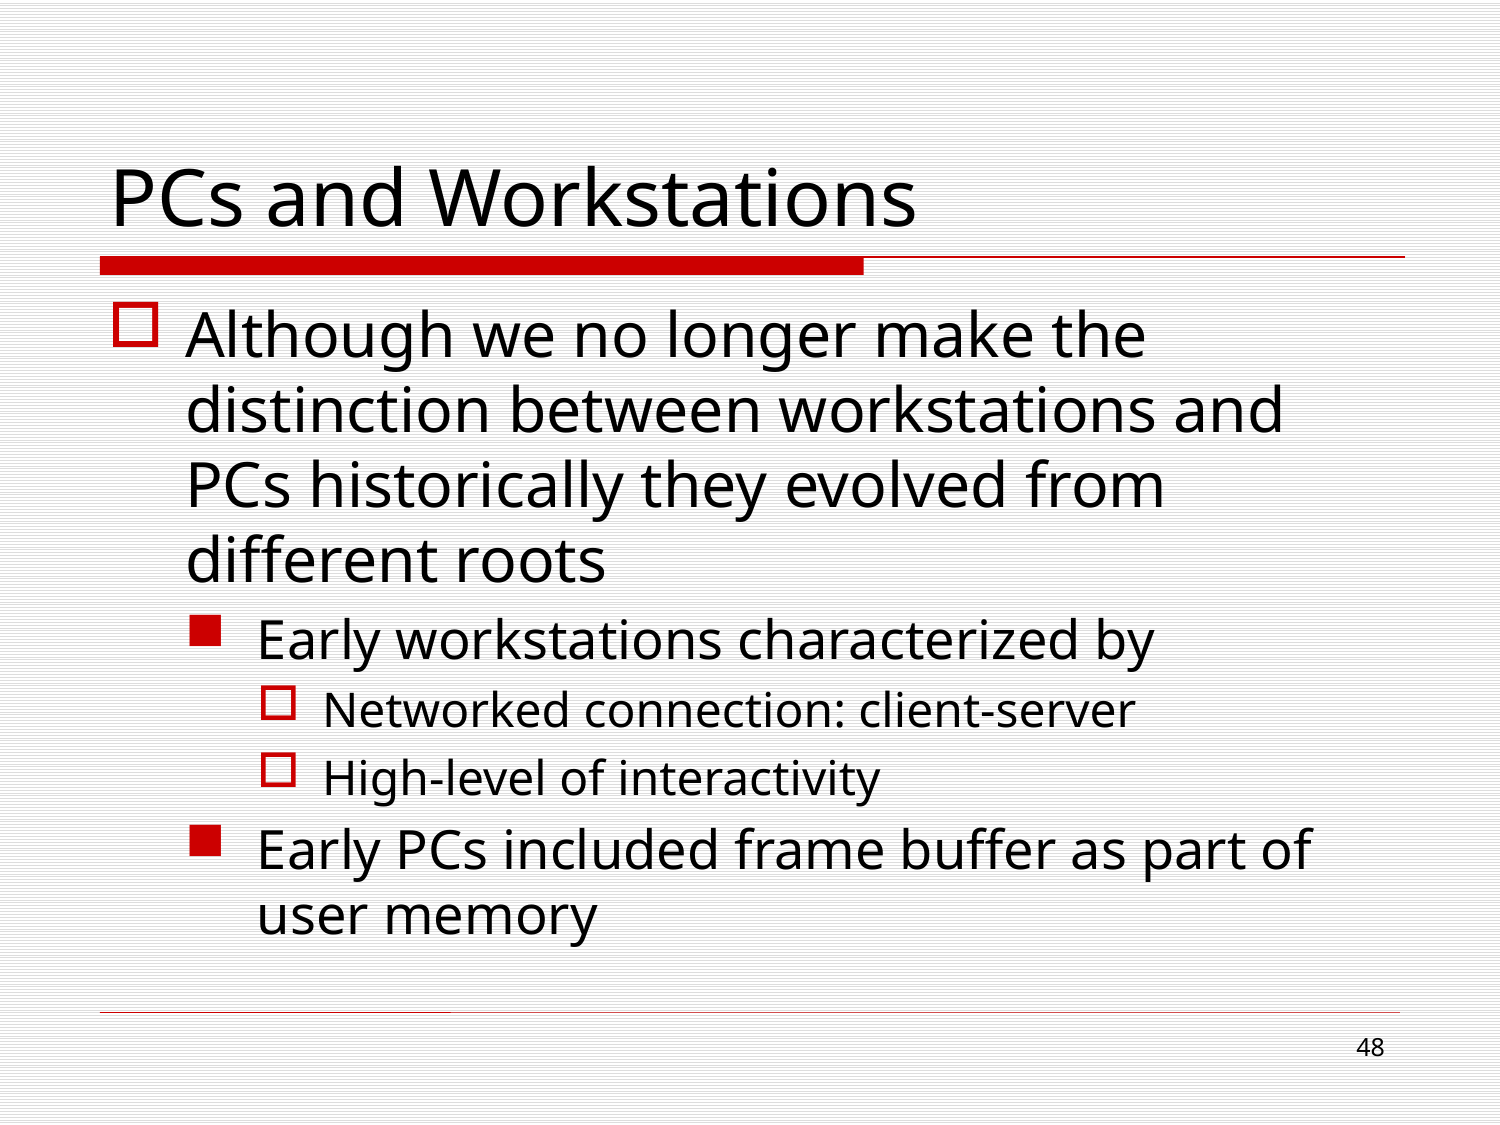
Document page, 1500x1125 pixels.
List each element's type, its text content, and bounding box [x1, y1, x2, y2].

list Although we no longer make the distinction between workstations and PCs historically they evolved from different roots Early workstations characterized by Networked connection: client-server High-level of interactivity Early PCs included frame buffer as part of user memory [92, 287, 1406, 988]
slide_number 47 [1074, 1024, 1401, 1103]
title PCs and Workstations [94, 50, 1407, 250]
